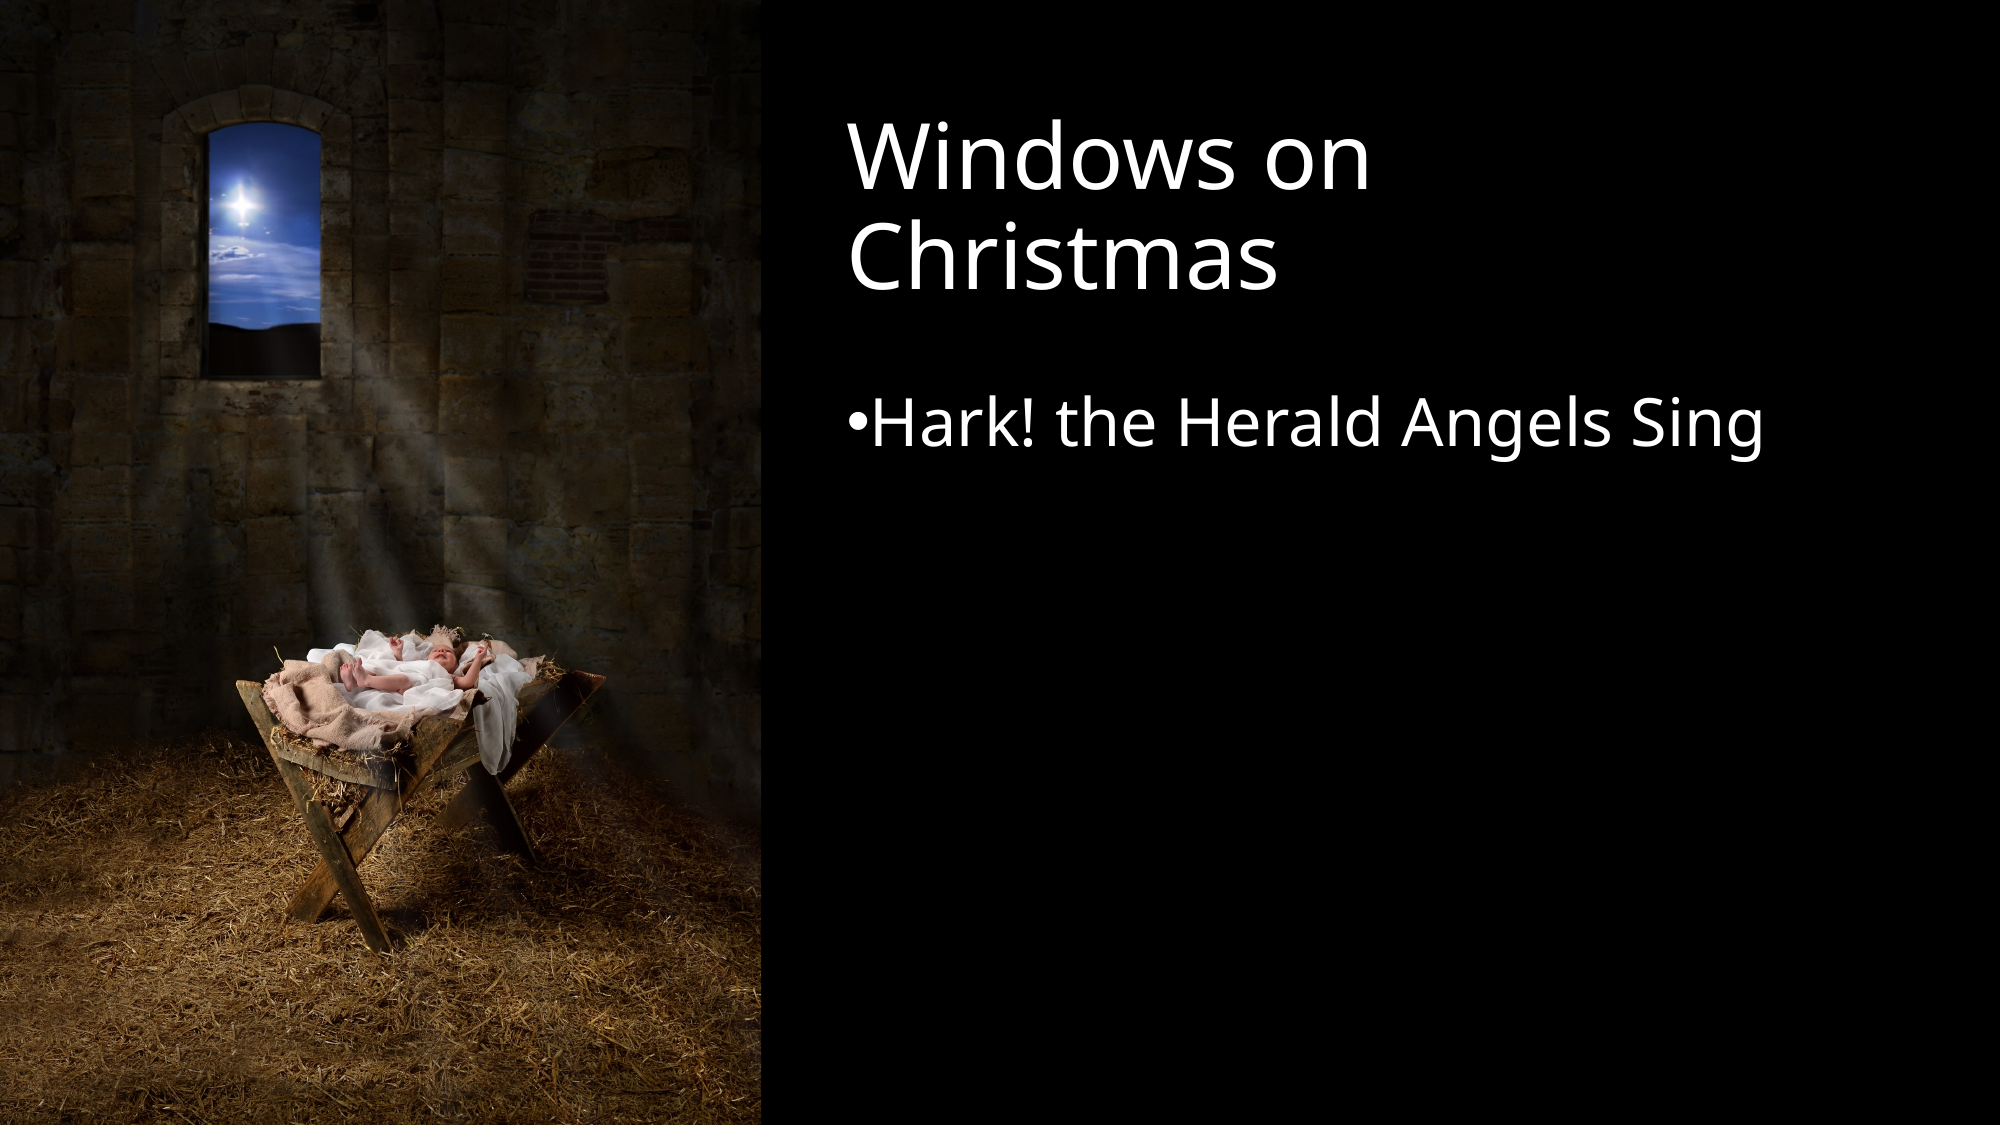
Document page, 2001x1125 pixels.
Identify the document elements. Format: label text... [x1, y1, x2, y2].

title Windows on Christmas [831, 59, 1845, 360]
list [0, 0, 762, 1125]
list Hark! the Herald Angels Sing [831, 381, 1845, 1014]
